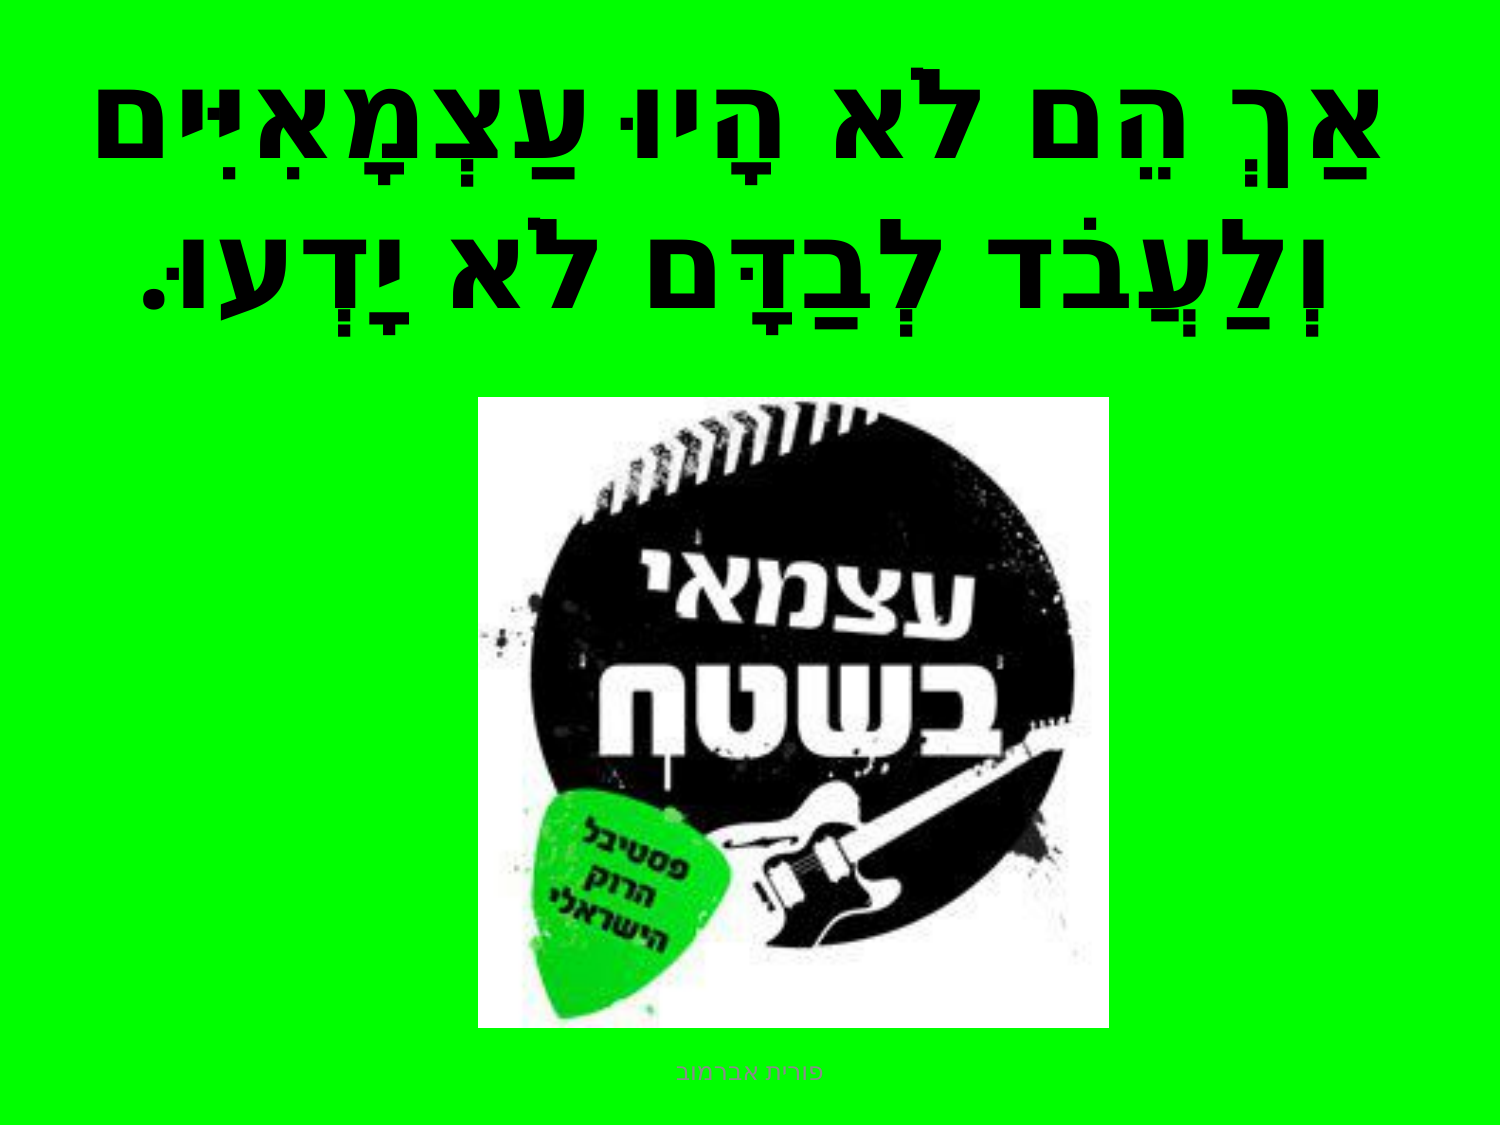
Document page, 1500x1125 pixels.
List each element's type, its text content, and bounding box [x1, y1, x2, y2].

title אַךְ הֵם לֹא הָיוּ עַצְמָאִיִּים וְלַעֲבֹד לְבַדָּם לֹא יָדְעוּ. [64, 90, 1415, 278]
picture [477, 396, 1109, 1028]
footer פורית אברמוב [512, 1042, 988, 1103]
